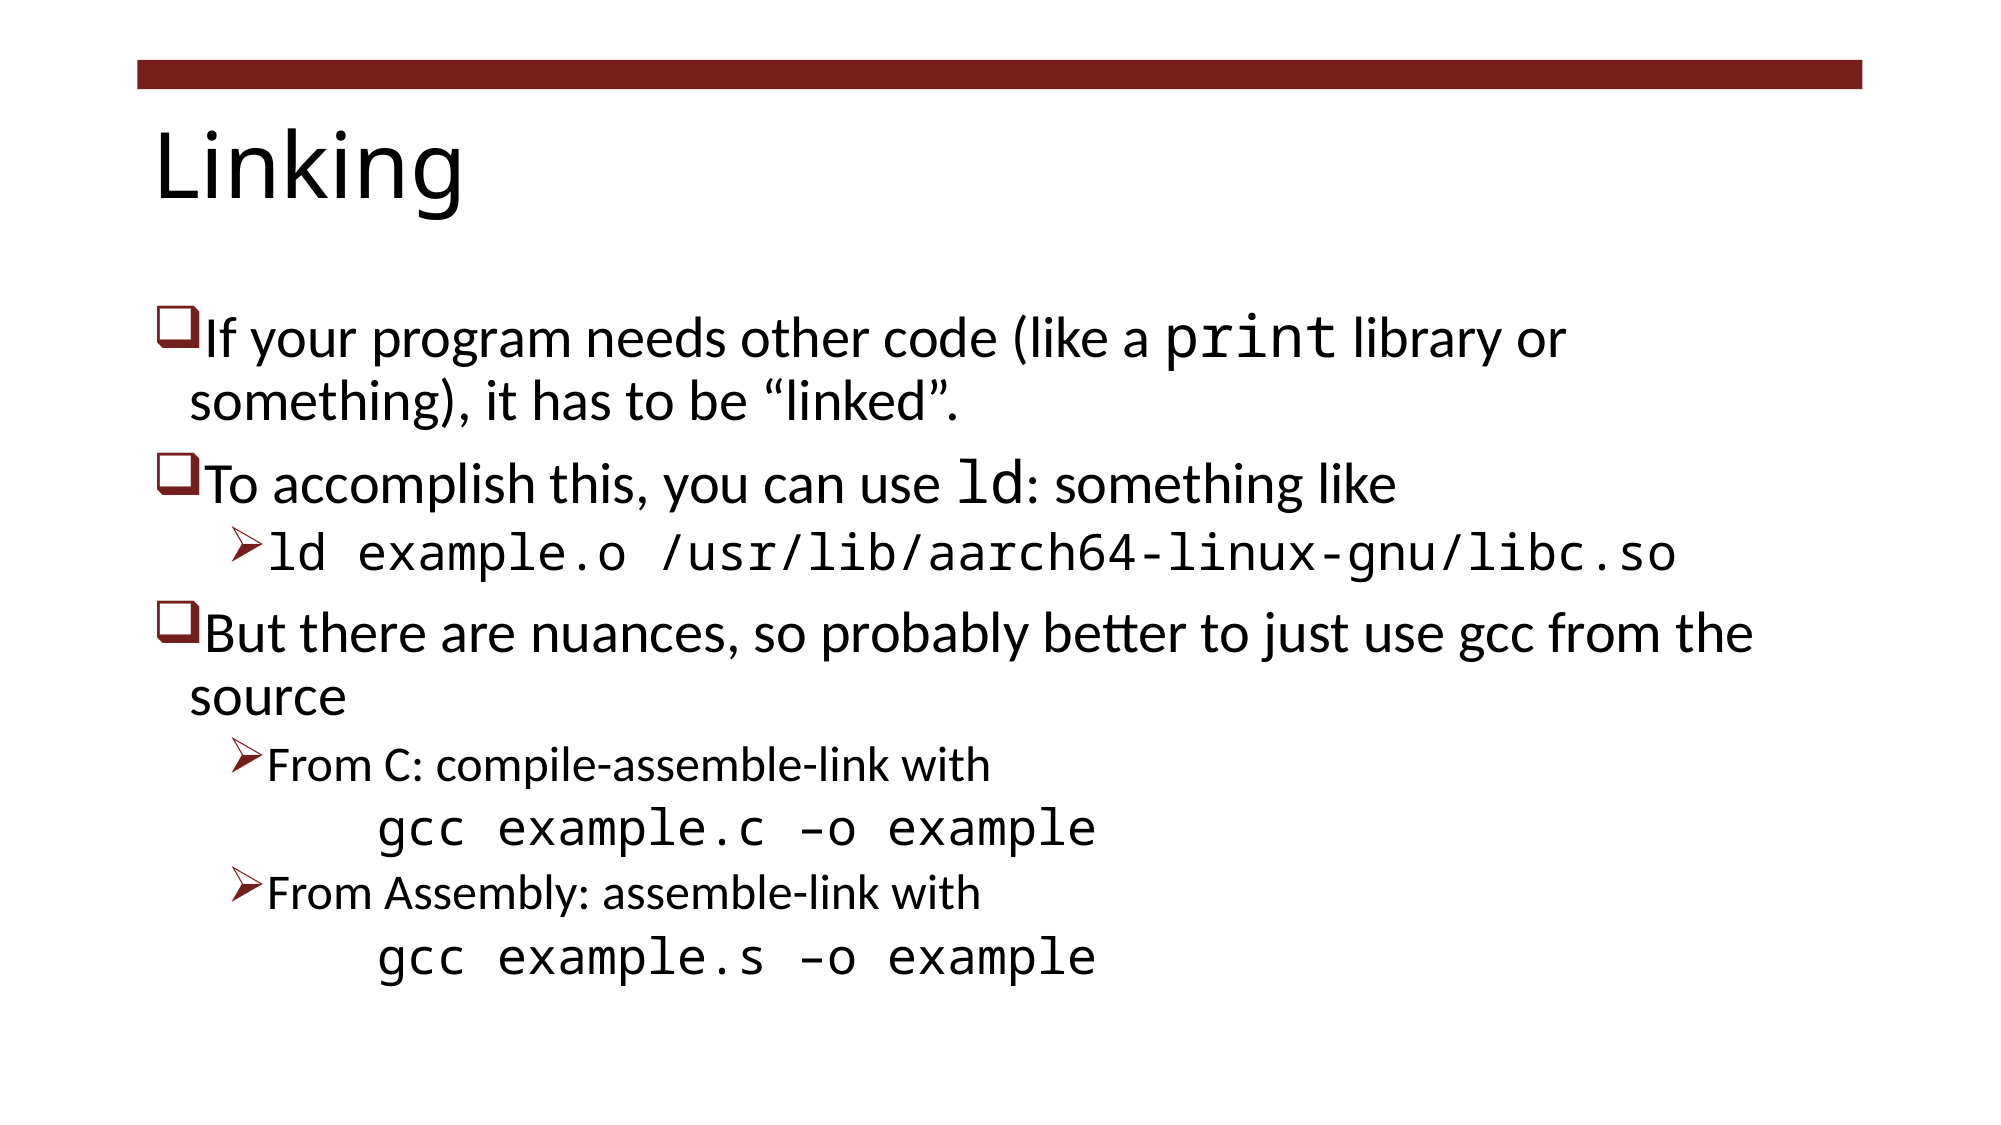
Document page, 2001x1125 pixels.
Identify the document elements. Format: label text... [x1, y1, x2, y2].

list If your program needs other code (like a print library or something), it has to be “linked”. To accomplish this, you can use ld: something like ld example.o /usr/lib/aarch64-linux-gnu/libc.so But there are nuances, so probably better to just use gcc from the source From C: compile-assemble-link with gcc example.c –o example From Assembly: assemble-link with gcc example.s –o example [137, 299, 1863, 1103]
title Linking [137, 59, 1863, 278]
